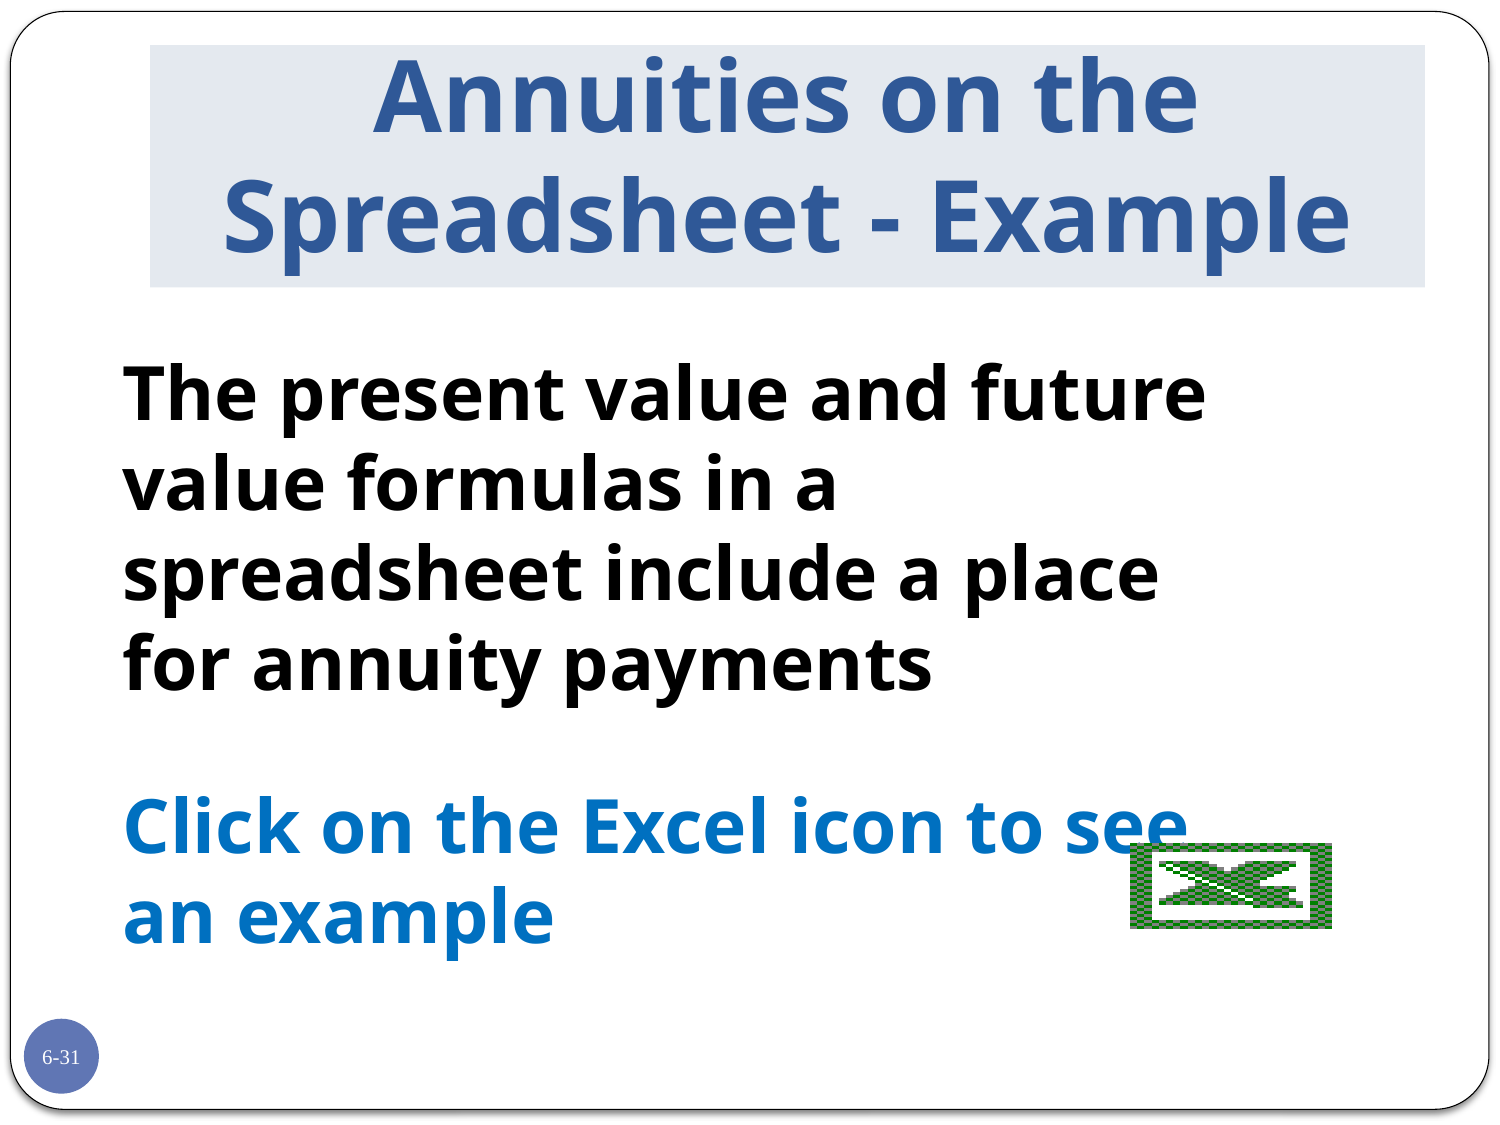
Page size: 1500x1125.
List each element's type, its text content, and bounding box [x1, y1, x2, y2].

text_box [1087, 837, 1376, 1068]
slide_number 6-31 [23, 1018, 90, 1094]
list The present value and future value formulas in a spreadsheet include a place for annuity payments Click on the Excel icon to see an example [62, 337, 1263, 1081]
title Annuities on the Spreadsheet - Example [149, 44, 1426, 288]
